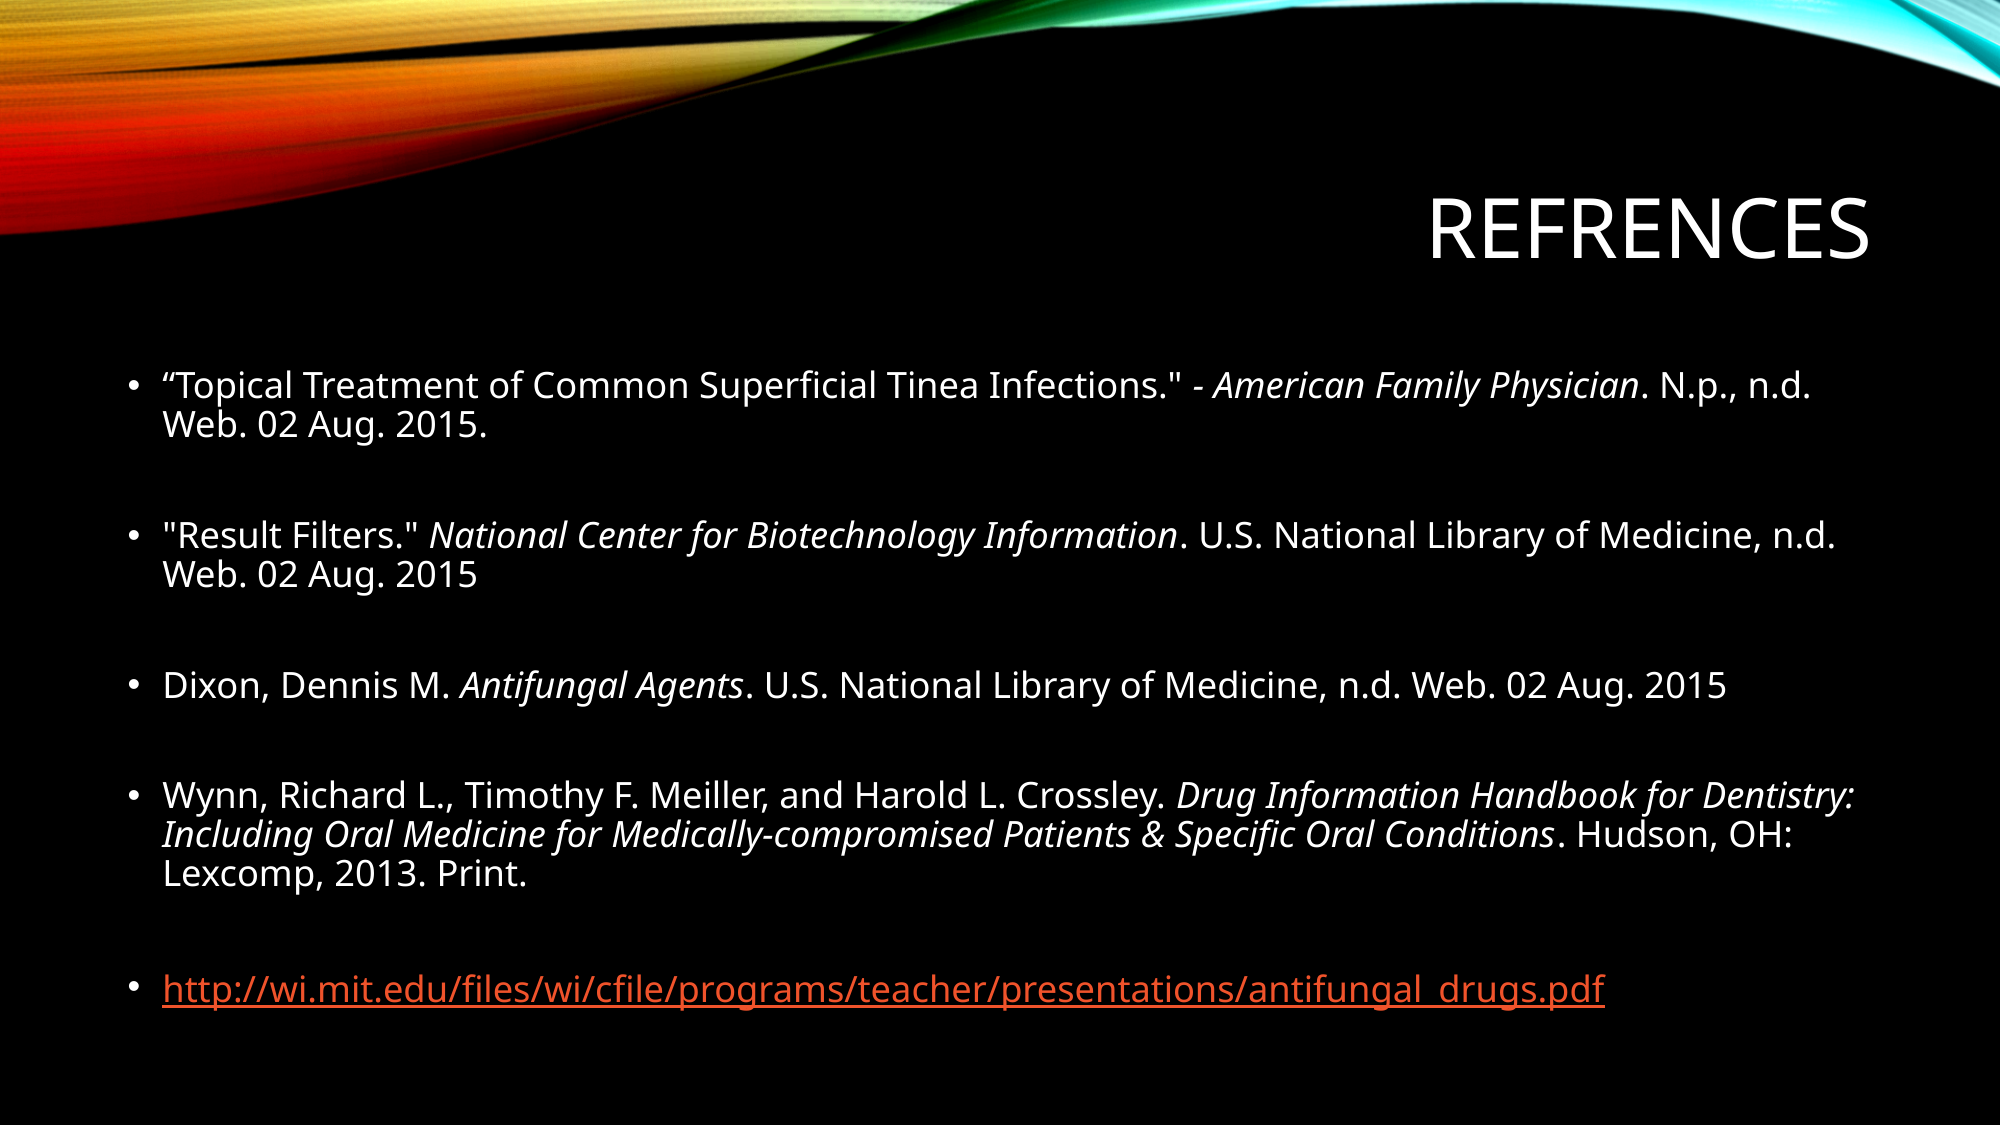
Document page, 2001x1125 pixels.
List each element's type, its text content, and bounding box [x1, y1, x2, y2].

title Refrences [474, 125, 1888, 338]
picture [0, 0, 2000, 237]
list “Topical Treatment of Common Superficial Tinea Infections." - American Family Physician. N.p., n.d. Web. 02 Aug. 2015. "Result Filters." National Center for Biotechnology Information. U.S. National Library of Medicine, n.d. Web. 02 Aug. 2015 Dixon, Dennis M. Antifungal Agents. U.S. National Library of Medicine, n.d. Web. 02 Aug. 2015 Wynn, Richard L., Timothy F. Meiller, and Harold L. Crossley. Drug Information Handbook for Dentistry: Including Oral Medicine for Medically-compromised Patients & Specific Oral Conditions. Hudson, OH: Lexcomp, 2013. Print. http://wi.mit.edu/files/wi/cfile/programs/teacher/presentations/antifungal_drugs.pdf [112, 360, 1888, 1021]
